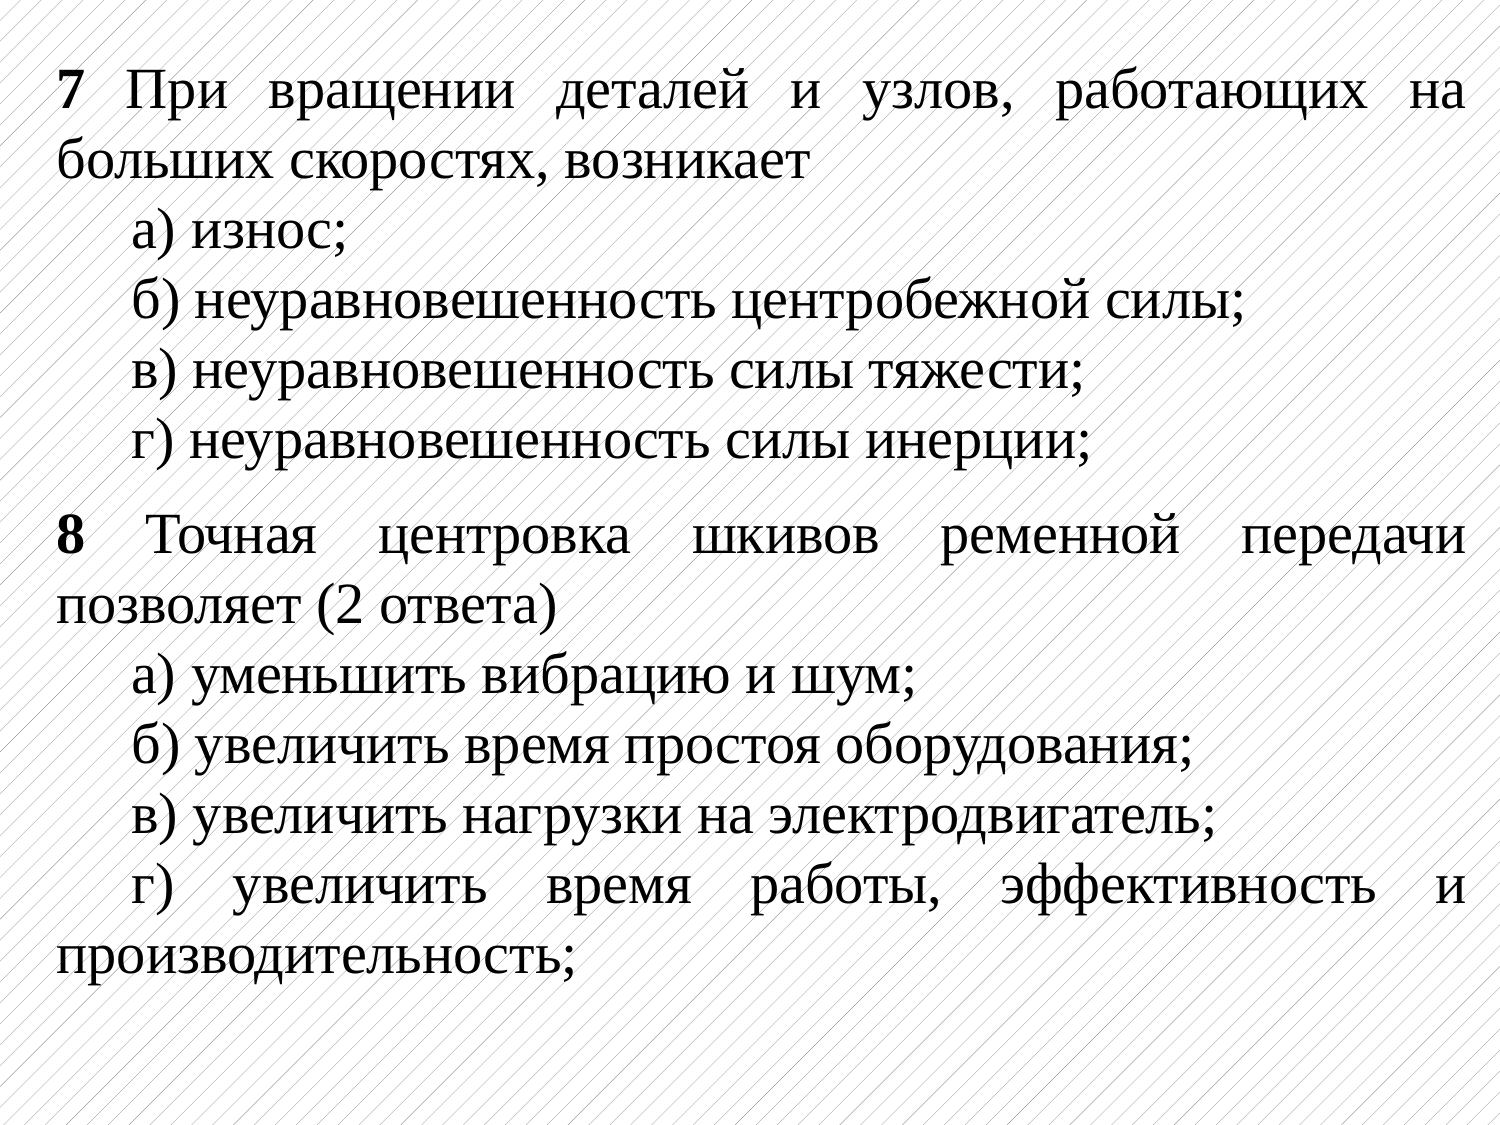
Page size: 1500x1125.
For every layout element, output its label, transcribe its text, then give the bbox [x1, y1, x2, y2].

list 7 При вращении деталей и узлов, работающих на больших скоростях, возникает а) износ; б) неуравновешенность центробежной силы; в) неуравновешенность силы тяжести; г) неуравновешенность силы инерции; 8 Точная центровка шкивов ременной передачи позволяет (2 ответа) а) уменьшить вибрацию и шум; б) увеличить время простоя оборудования; в) увеличить нагрузки на электродвигатель; г) увеличить время работы, эффективность и производительность; [41, 42, 1483, 1106]
